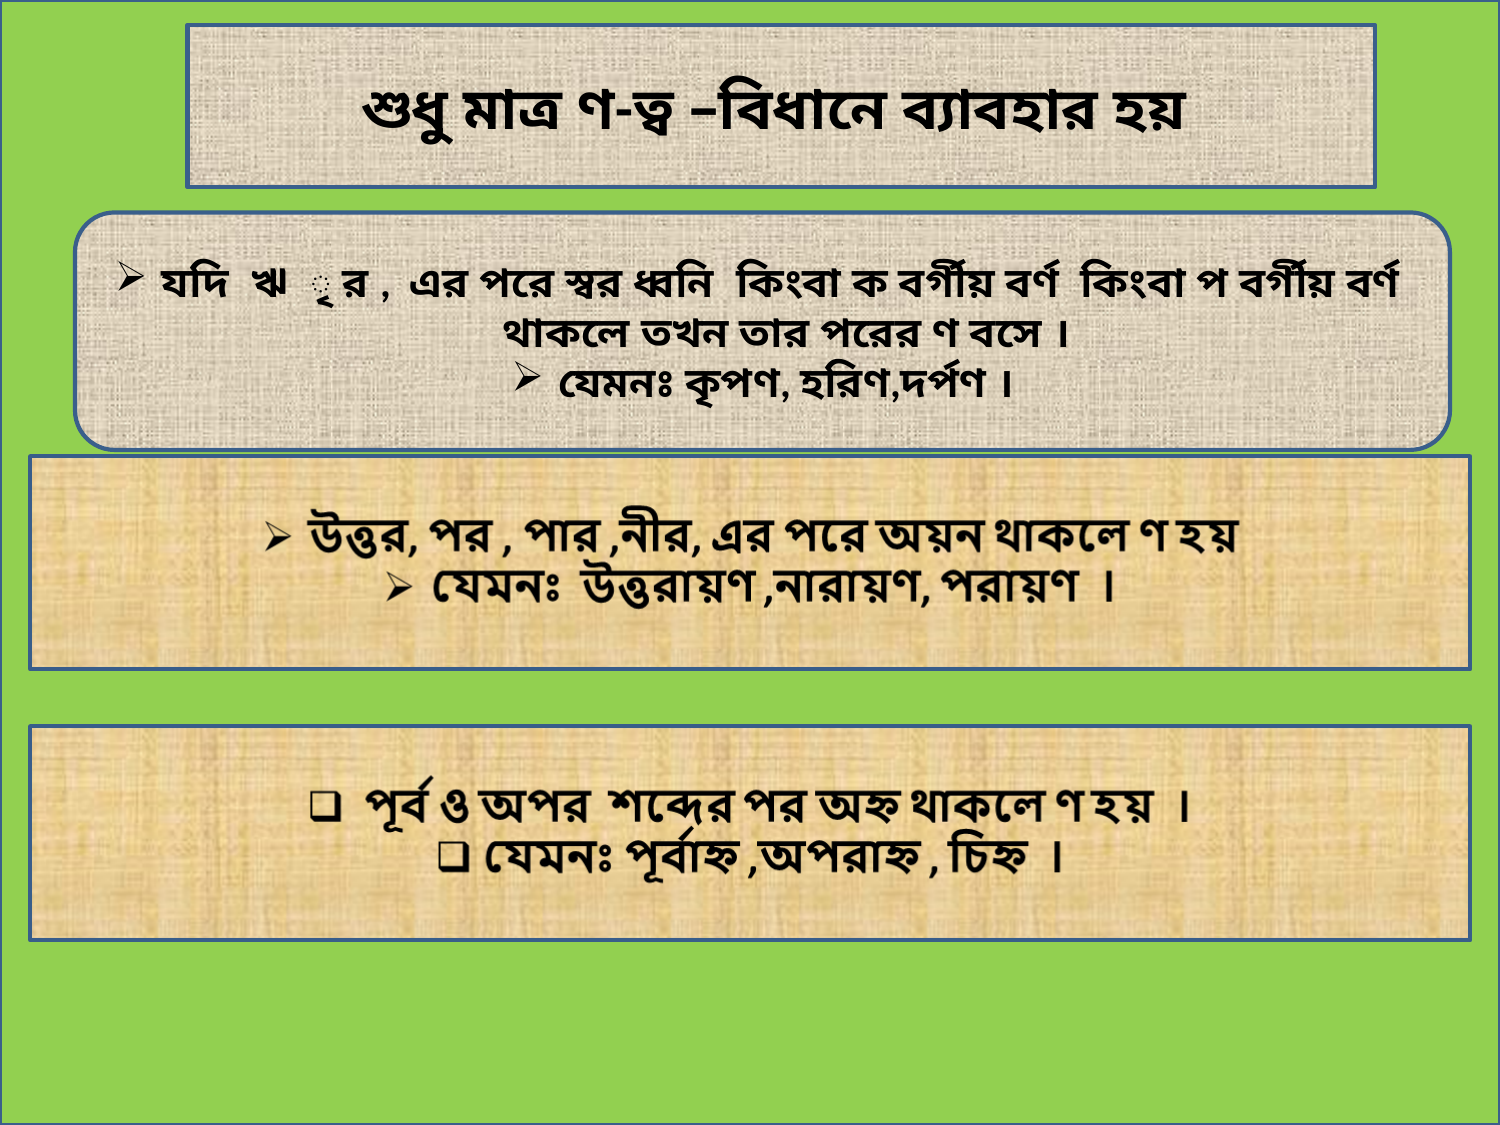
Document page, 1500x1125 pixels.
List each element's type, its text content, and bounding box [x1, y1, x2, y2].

text_box [0, 0, 1500, 1125]
picture [28, 724, 1472, 942]
text_box যদি ঋ ৃ র , এর পরে স্বর ধ্বনি কিংবা ক বর্গীয় বর্ণ কিংবা প বর্গীয় বর্ণ থাকলে তখন তার পরের ণ বসে । যেমনঃ কৃপণ, হরিণ,দর্পণ । [72, 210, 1453, 452]
picture [28, 454, 1472, 671]
text_box শুধু মাত্র ণ-ত্ব –বিধানে ব্যাবহার হয় [185, 23, 1377, 189]
